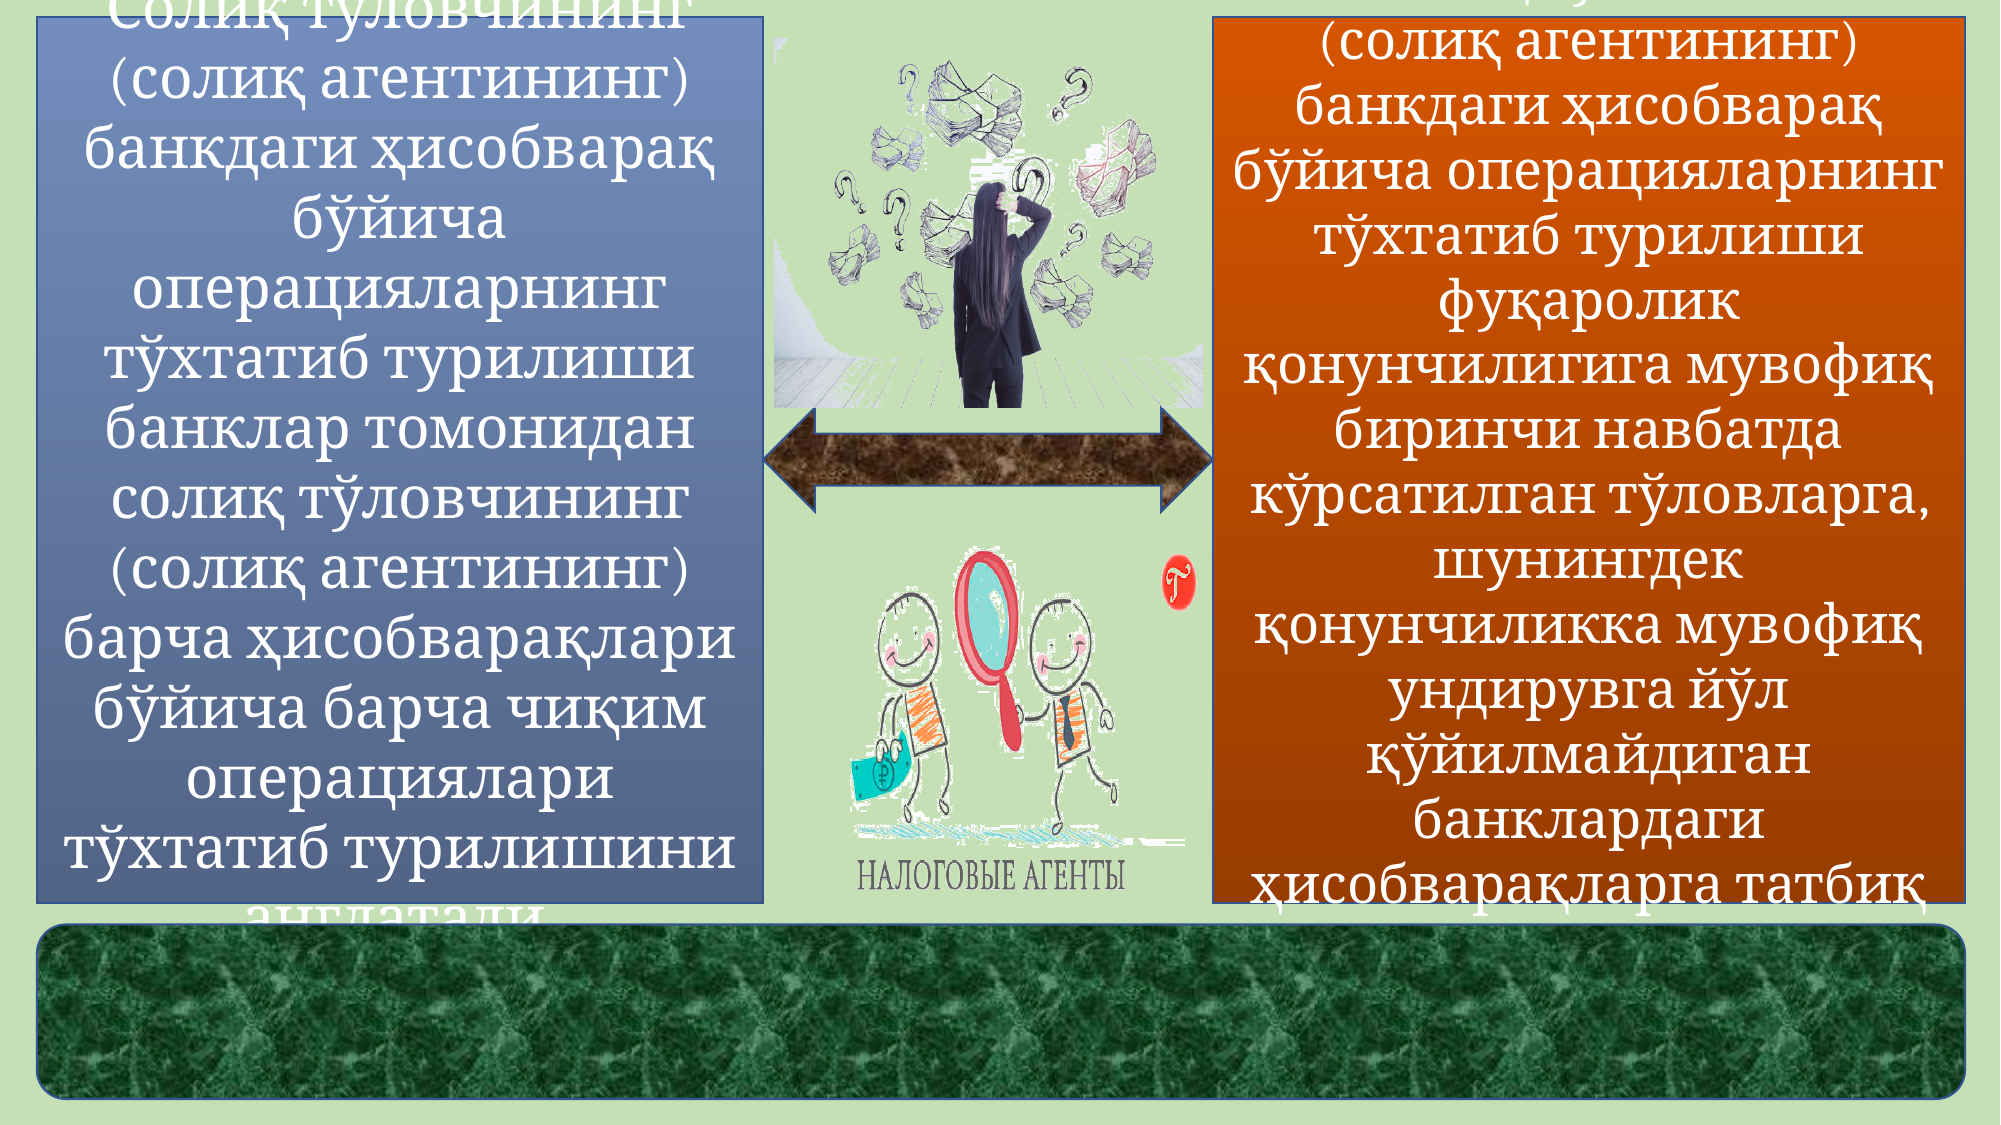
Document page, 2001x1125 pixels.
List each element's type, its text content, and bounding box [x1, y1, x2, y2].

text_box [35, 923, 1967, 1101]
picture [774, 542, 1203, 903]
picture [774, 38, 1203, 408]
text_box [761, 408, 1215, 515]
text_box Солиқ тўловчининг (солиқ агентининг) банкдаги ҳисобварақ бўйича операцияларнинг тўхтатиб турилиши фуқаролик қонунчилигига мувофиқ биринчи навбатда кўрсатилган тўловларга, шунингдек қонунчиликка мувофиқ ундирувга йўл қўйилмайдиган банклардаги ҳисобварақларга татбиқ этилмайди. [1212, 16, 1966, 904]
text_box Солиқ тўловчининг (солиқ агентининг) банкдаги ҳисобварақ бўйича операцияларнинг тўхтатиб турилиши банклар томонидан солиқ тўловчининг (солиқ агентининг) барча ҳисобварақлари бўйича барча чиқим операциялари тўхтатиб турилишини англатади. [36, 16, 764, 904]
